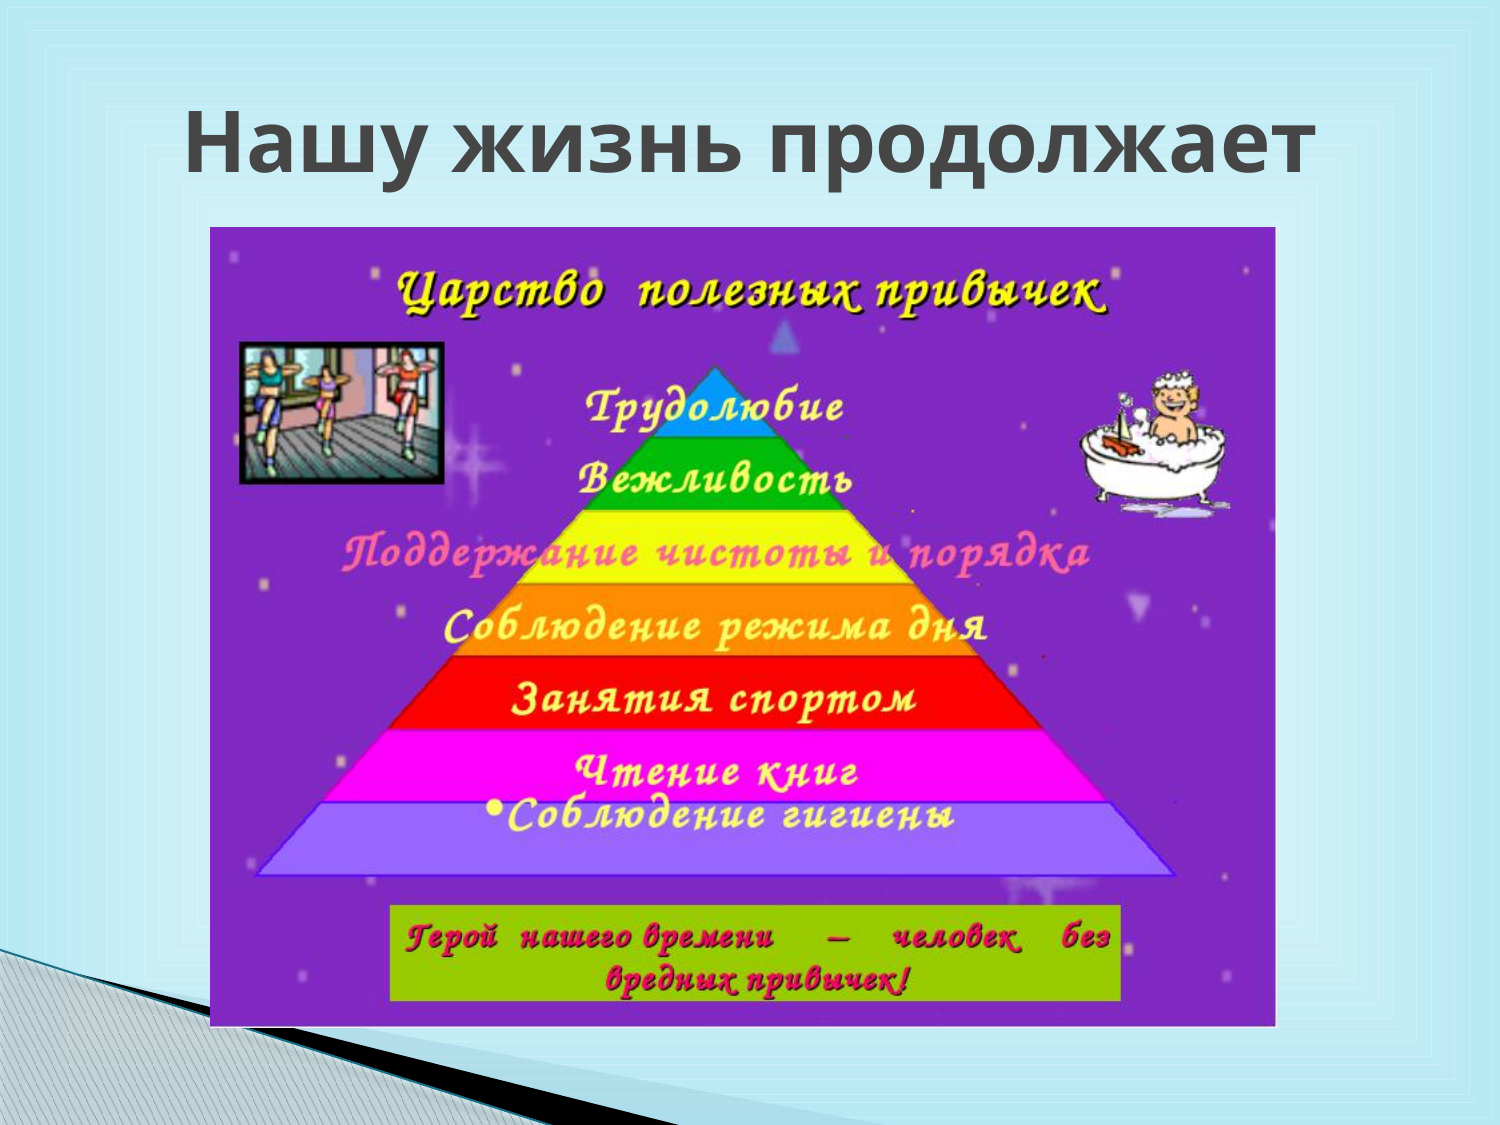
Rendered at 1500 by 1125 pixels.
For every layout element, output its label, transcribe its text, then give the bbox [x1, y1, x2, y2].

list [210, 227, 1278, 1028]
title Нашу жизнь продолжает [75, 45, 1425, 233]
